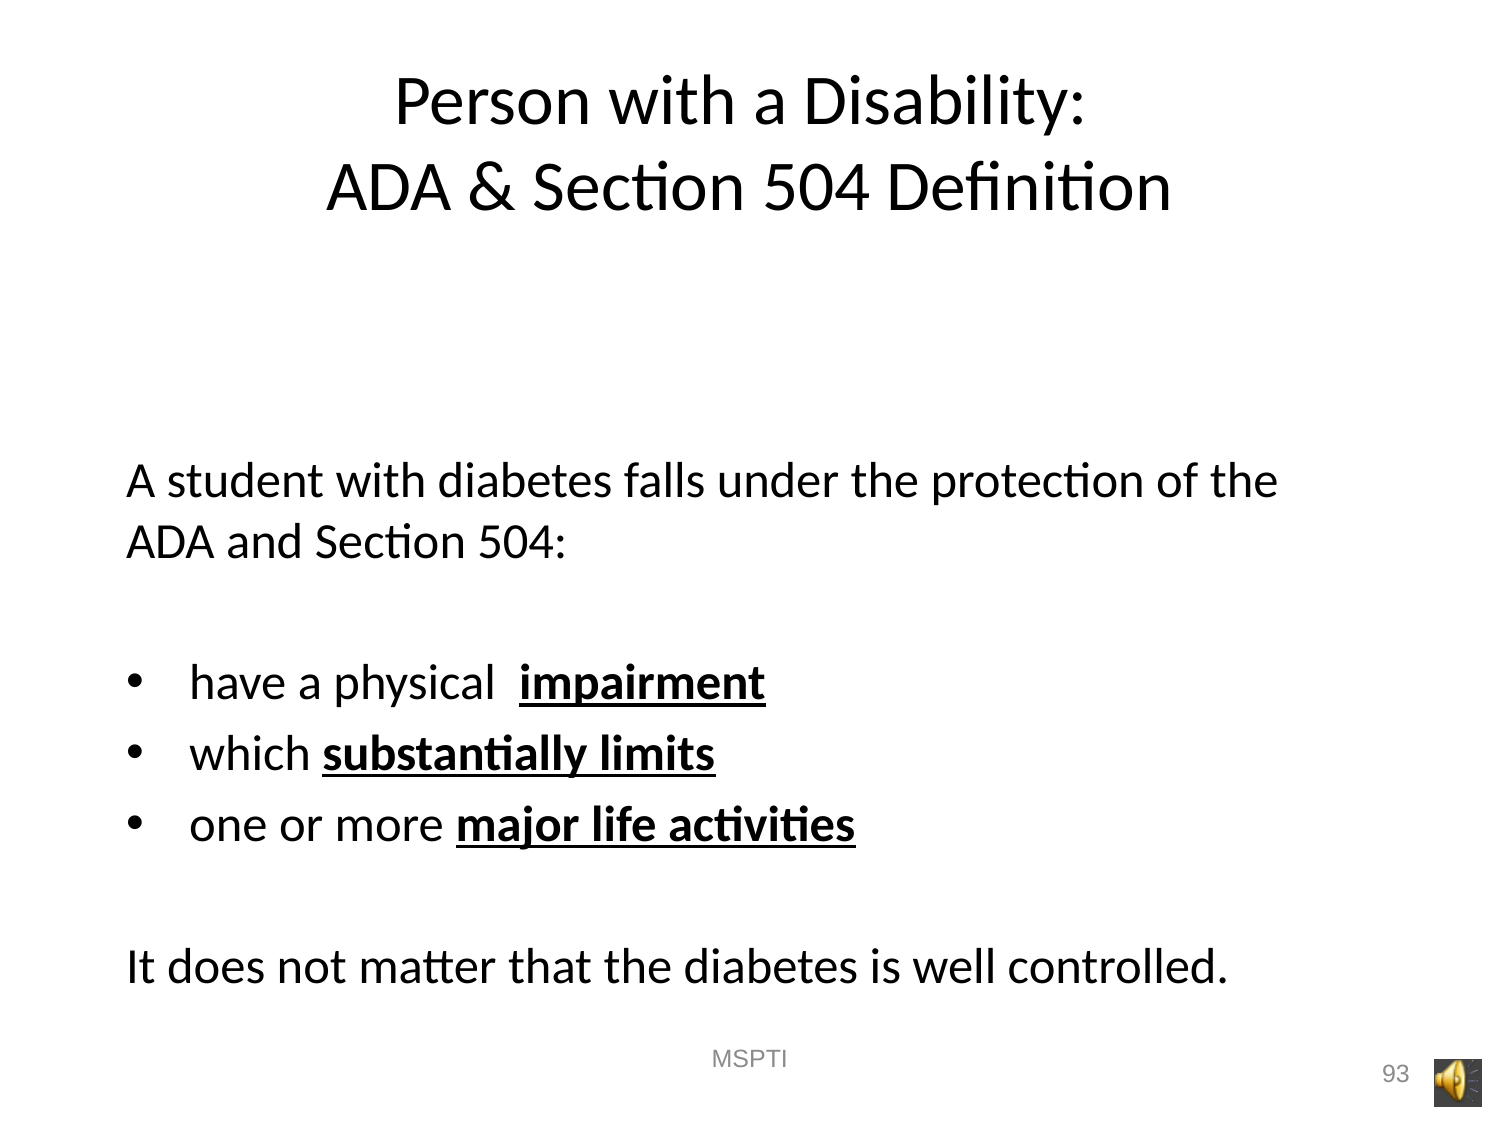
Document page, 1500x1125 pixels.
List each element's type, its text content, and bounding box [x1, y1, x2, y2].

slide_number 93 [1074, 1042, 1425, 1103]
footer MSPTI [512, 1042, 988, 1103]
picture [1433, 1058, 1484, 1109]
list A student with diabetes falls under the protection of the ADA and Section 504: have a physical impairment which substantially limits one or more major life activities It does not matter that the diabetes is well controlled. [111, 439, 1350, 1005]
title Person with a Disability: ADA & Section 504 Definition [75, 45, 1425, 233]
